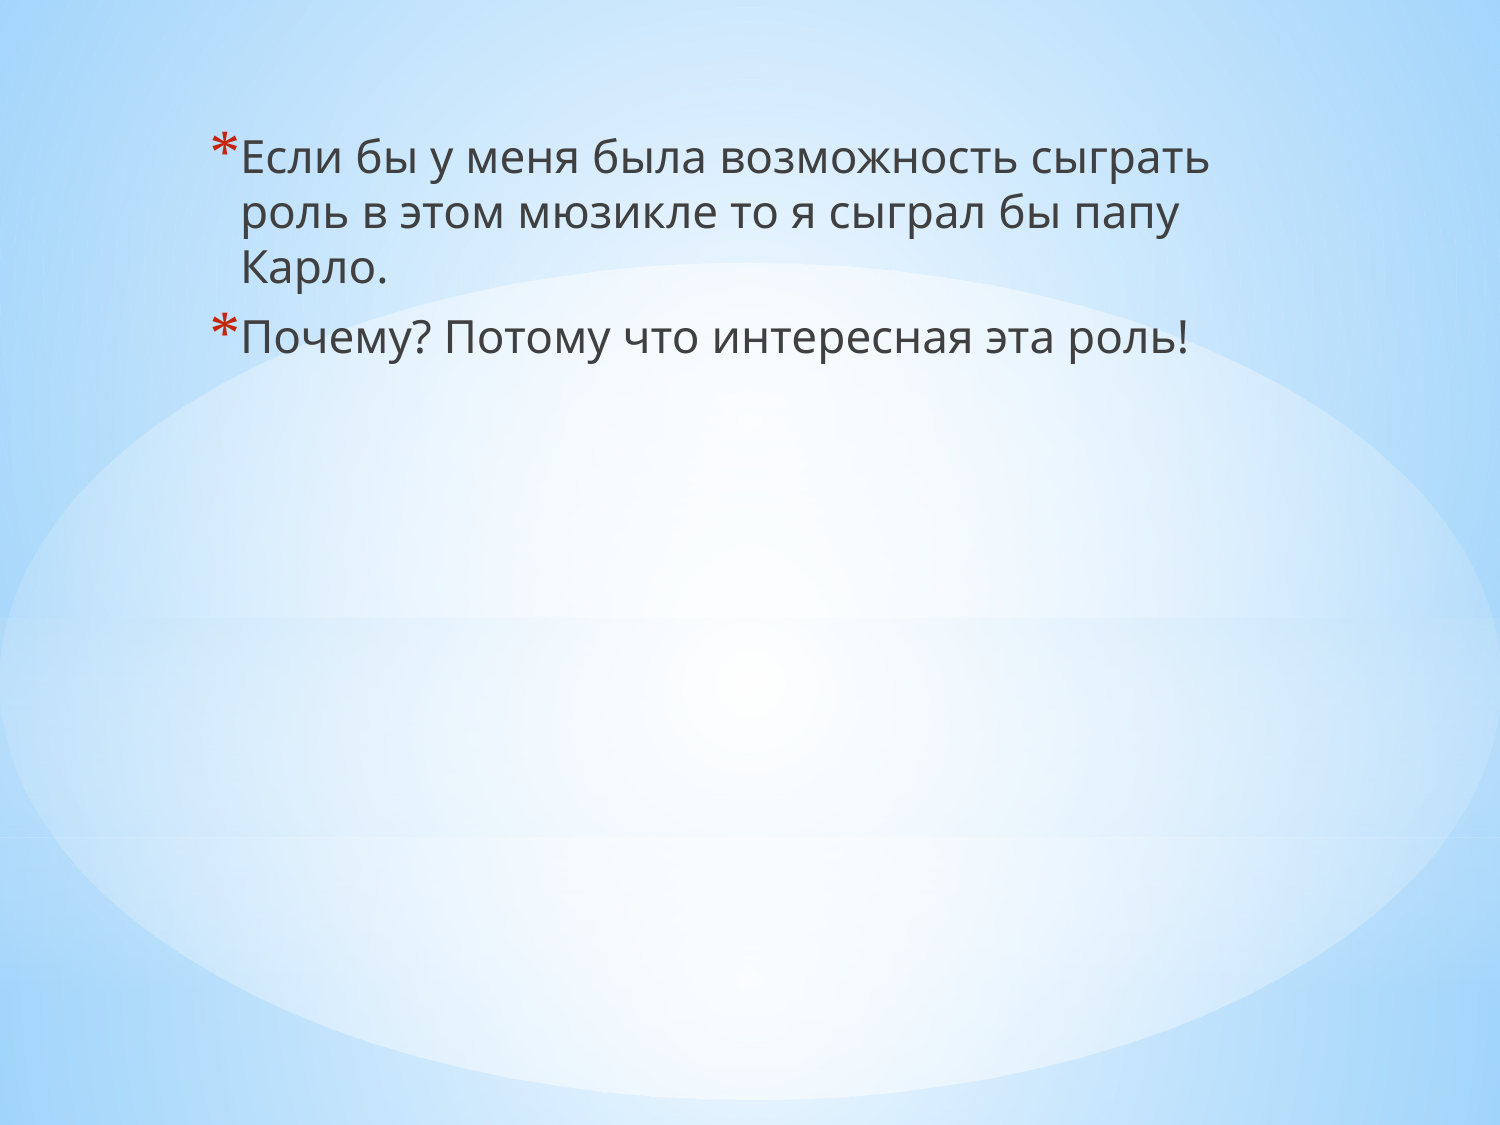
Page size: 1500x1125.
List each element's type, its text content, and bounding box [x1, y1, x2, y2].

list Если бы у меня была возможность сыграть роль в этом мюзикле то я сыграл бы папу Карло. Почему? Потому что интересная эта роль! [187, 120, 1238, 690]
